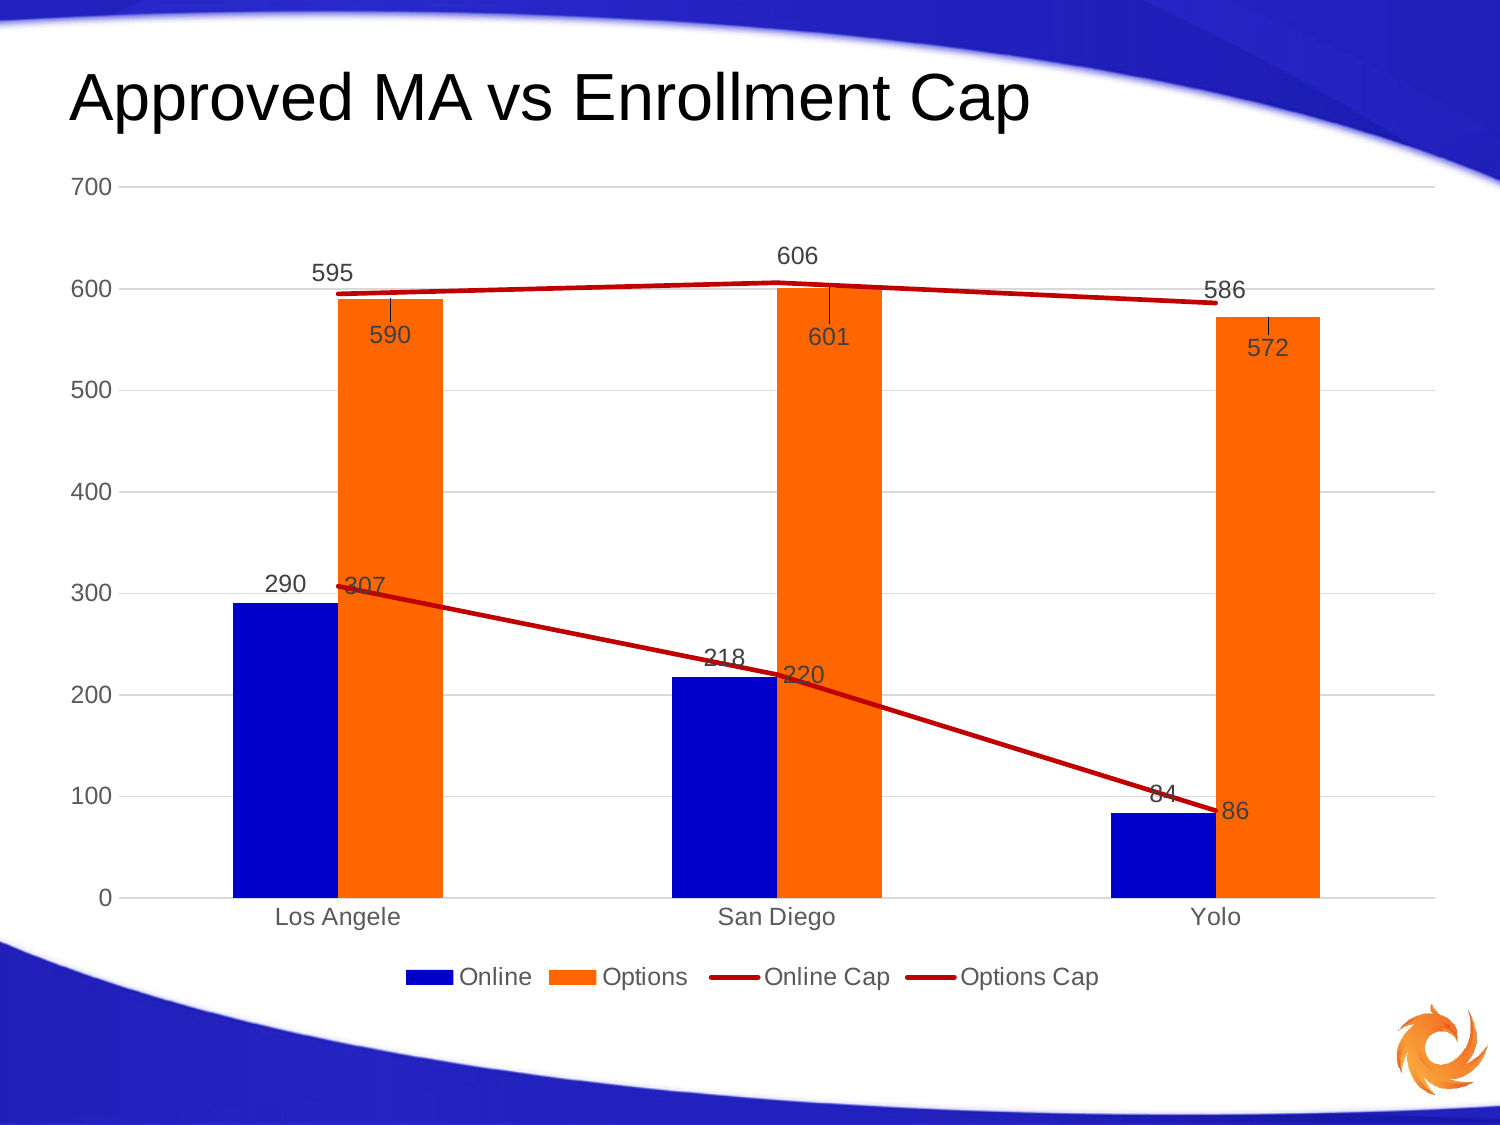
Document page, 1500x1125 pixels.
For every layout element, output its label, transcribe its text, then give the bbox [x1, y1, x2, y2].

chart [41, 156, 1464, 997]
picture [0, 0, 1500, 1125]
title Approved MA vs Enrollment Cap [0, 0, 1238, 188]
